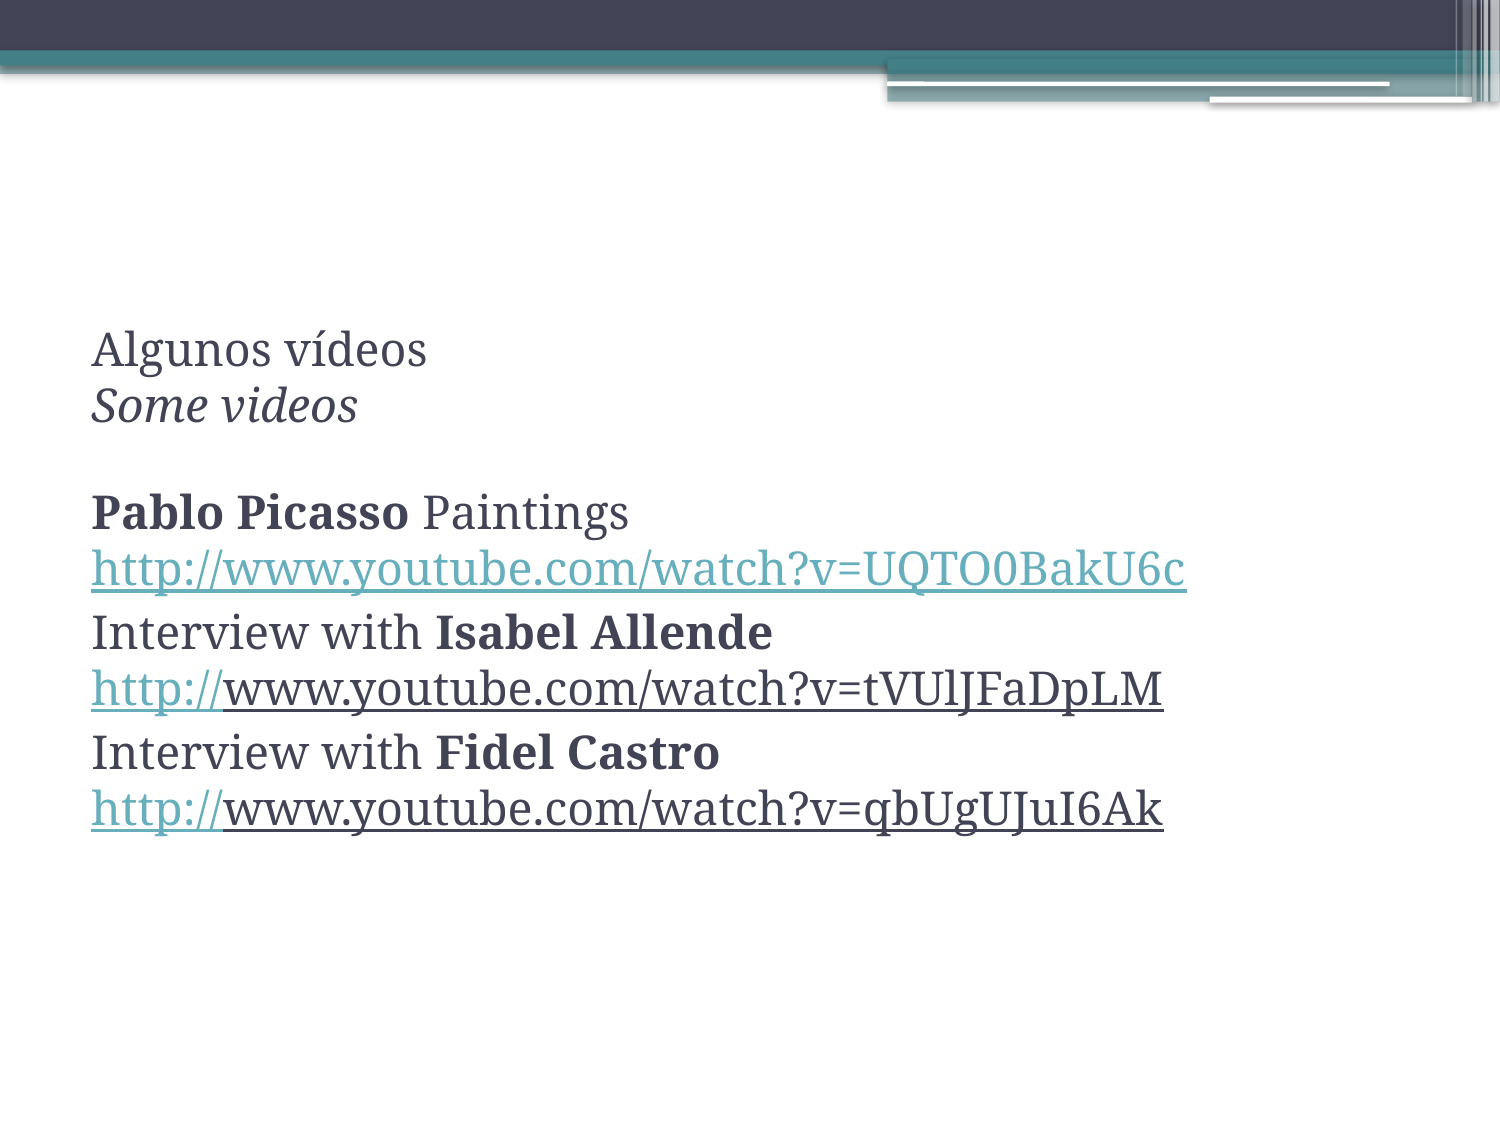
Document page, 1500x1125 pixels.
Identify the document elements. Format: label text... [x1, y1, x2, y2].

title Algunos vídeos Some videos Pablo Picasso Paintings http://www.youtube.com/watch?v=UQTO0BakU6c Interview with Isabel Allende http://www.youtube.com/watch?v=tVUlJFaDpLM Interview with Fidel Castro http://www.youtube.com/watch?v=qbUgUJuI6Ak [76, 208, 1427, 965]
